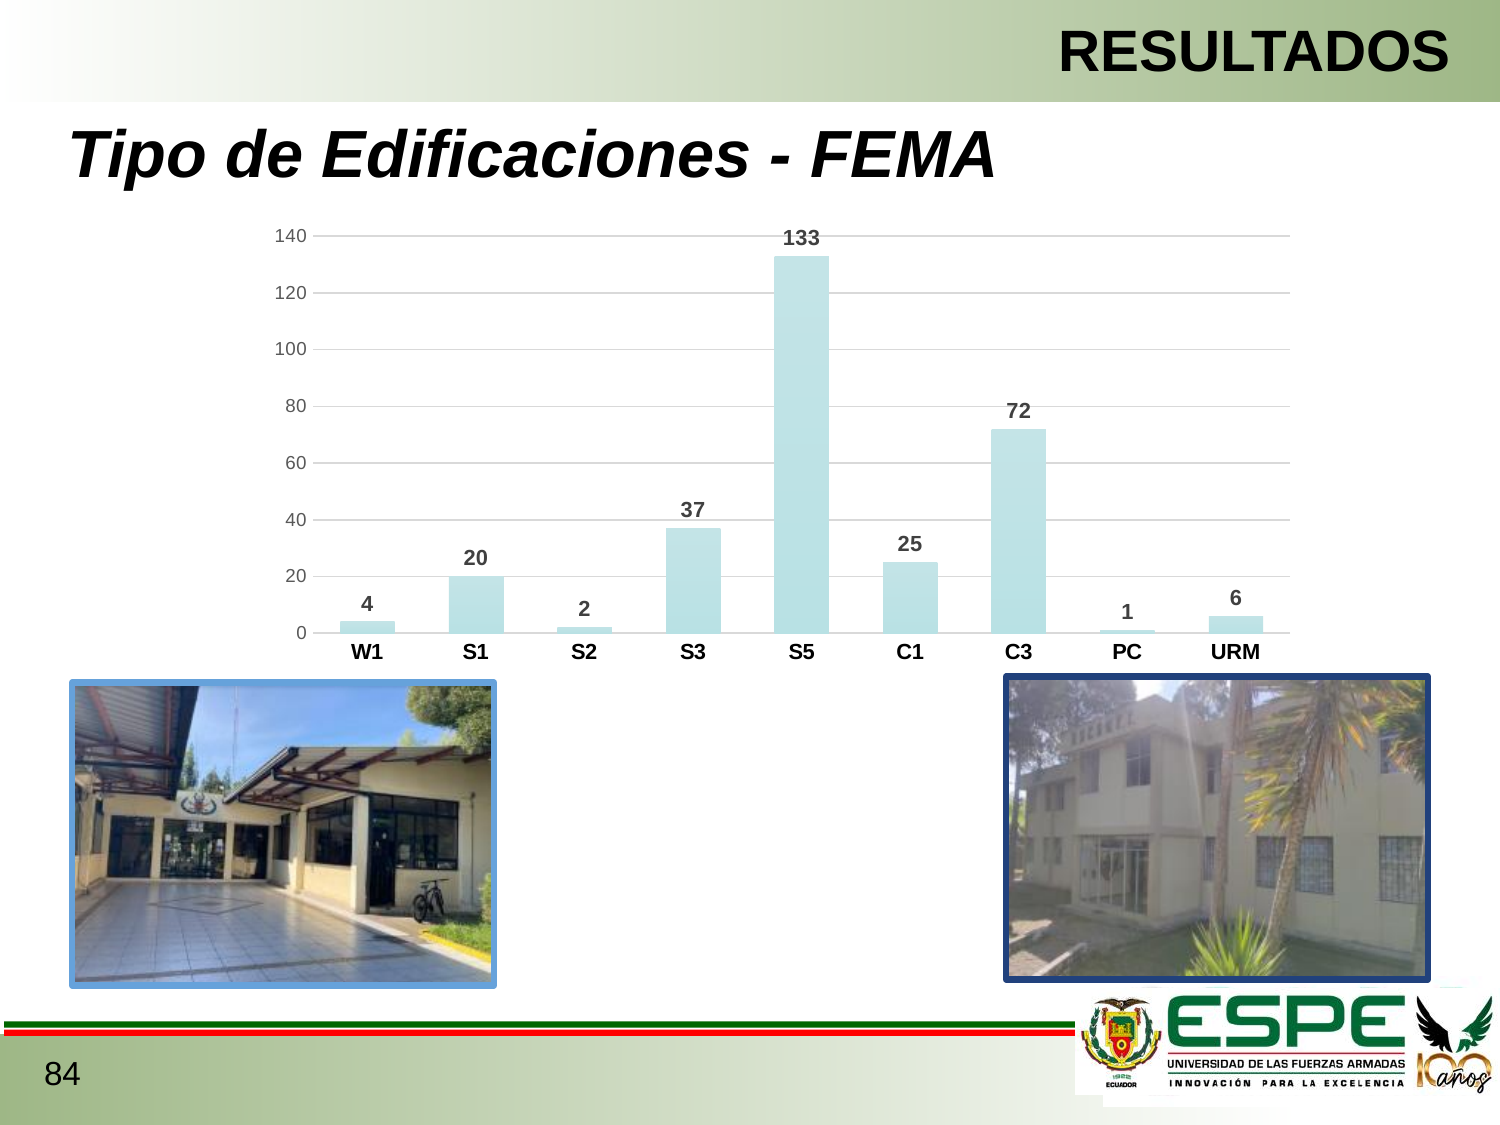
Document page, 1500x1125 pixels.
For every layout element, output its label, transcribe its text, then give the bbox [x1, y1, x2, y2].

chart [252, 215, 1312, 674]
picture [1075, 976, 1500, 1107]
text_box Tipo de Edificaciones - FEMA [53, 103, 1375, 234]
picture [1008, 679, 1425, 977]
text_box 84 [29, 1044, 100, 1100]
table_header [69, 679, 497, 989]
picture [74, 685, 492, 983]
text_box RESULTADOS [1009, 6, 1500, 108]
